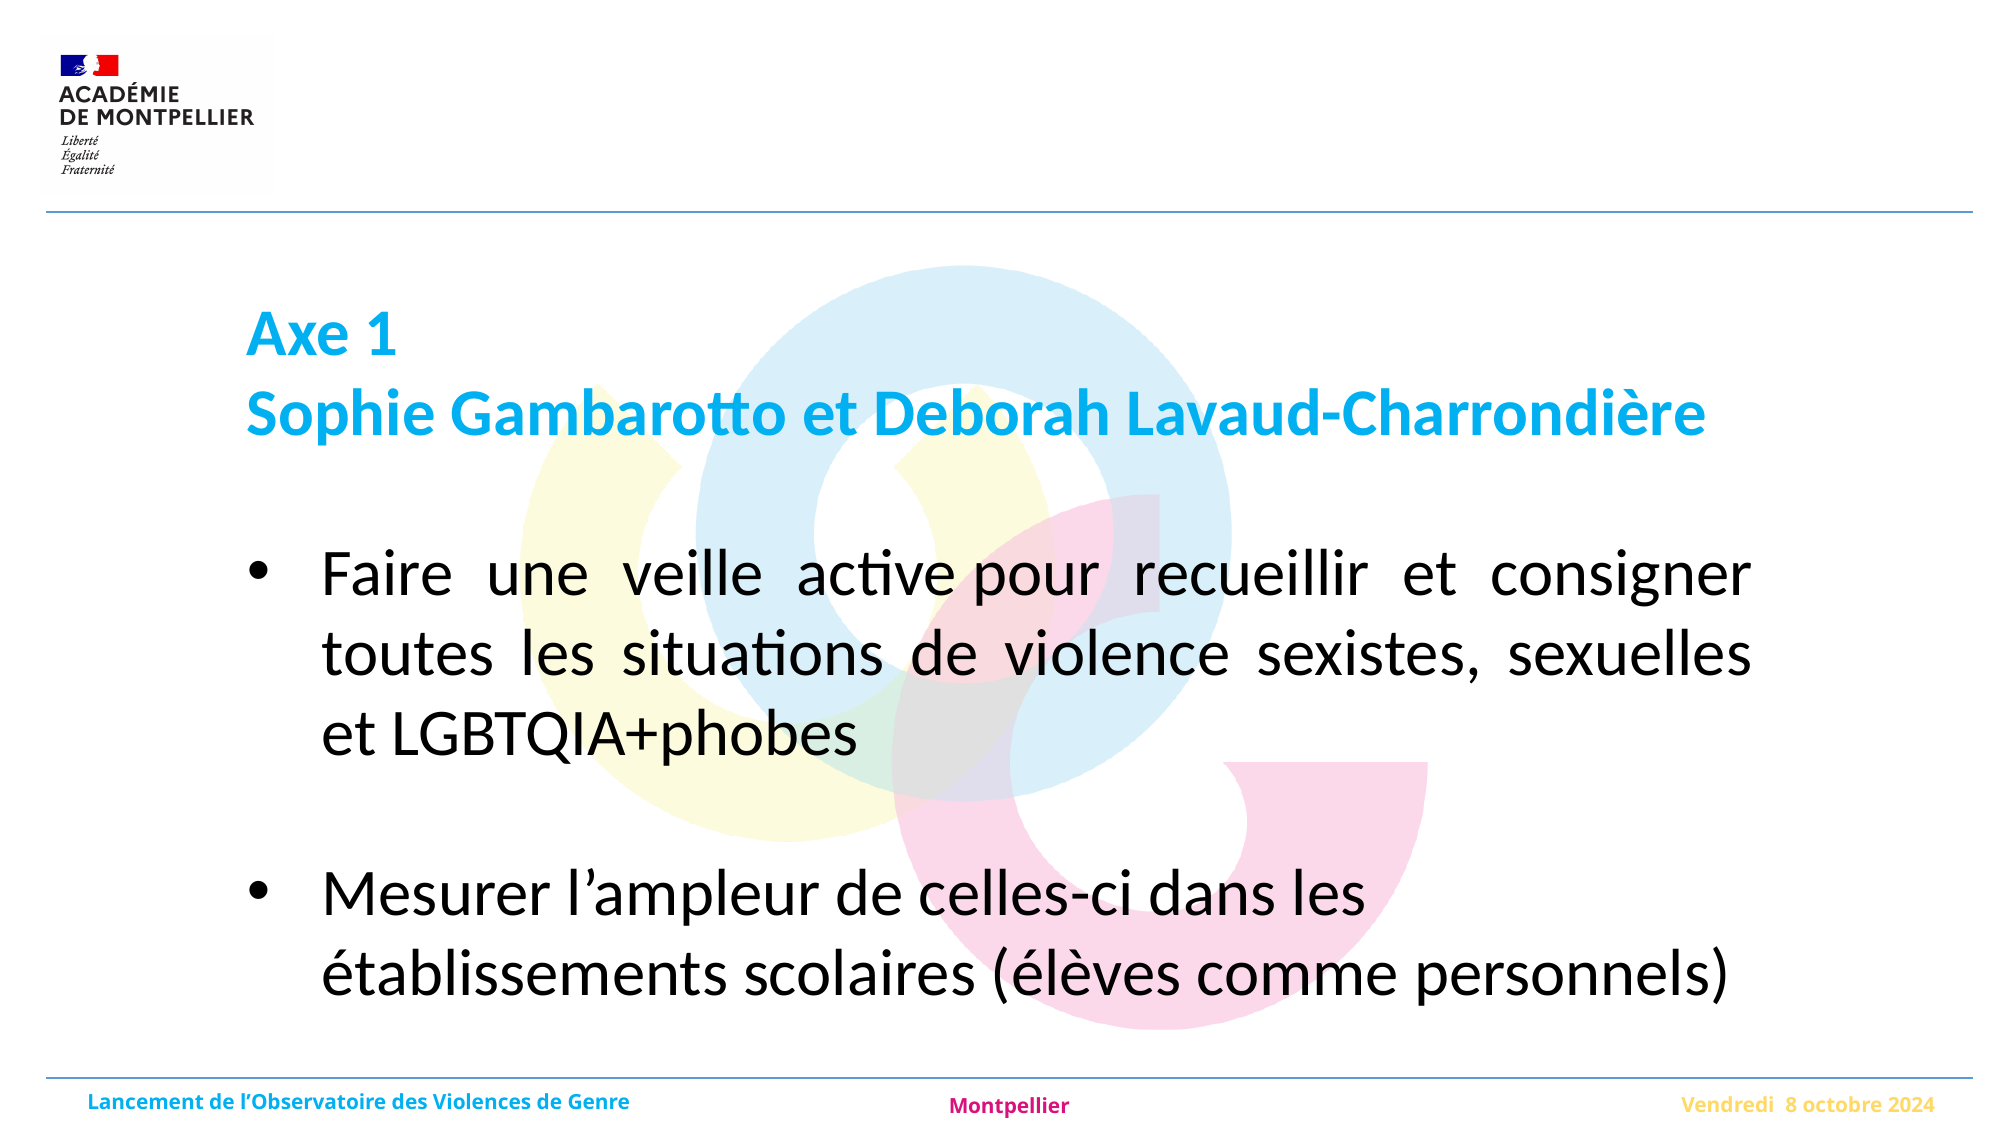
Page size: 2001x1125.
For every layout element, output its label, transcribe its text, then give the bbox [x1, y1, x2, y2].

picture [40, 34, 275, 195]
text_box Axe 1 Sophie Gambarotto et Deborah Lavaud-Charrondière Faire une veille active pour recueillir et consigner toutes les situations de violence sexistes, sexuelles et LGBTQIA+phobes Mesurer l’ampleur de celles-ci dans les établissements scolaires (élèves comme personnels) [232, 281, 1768, 1125]
